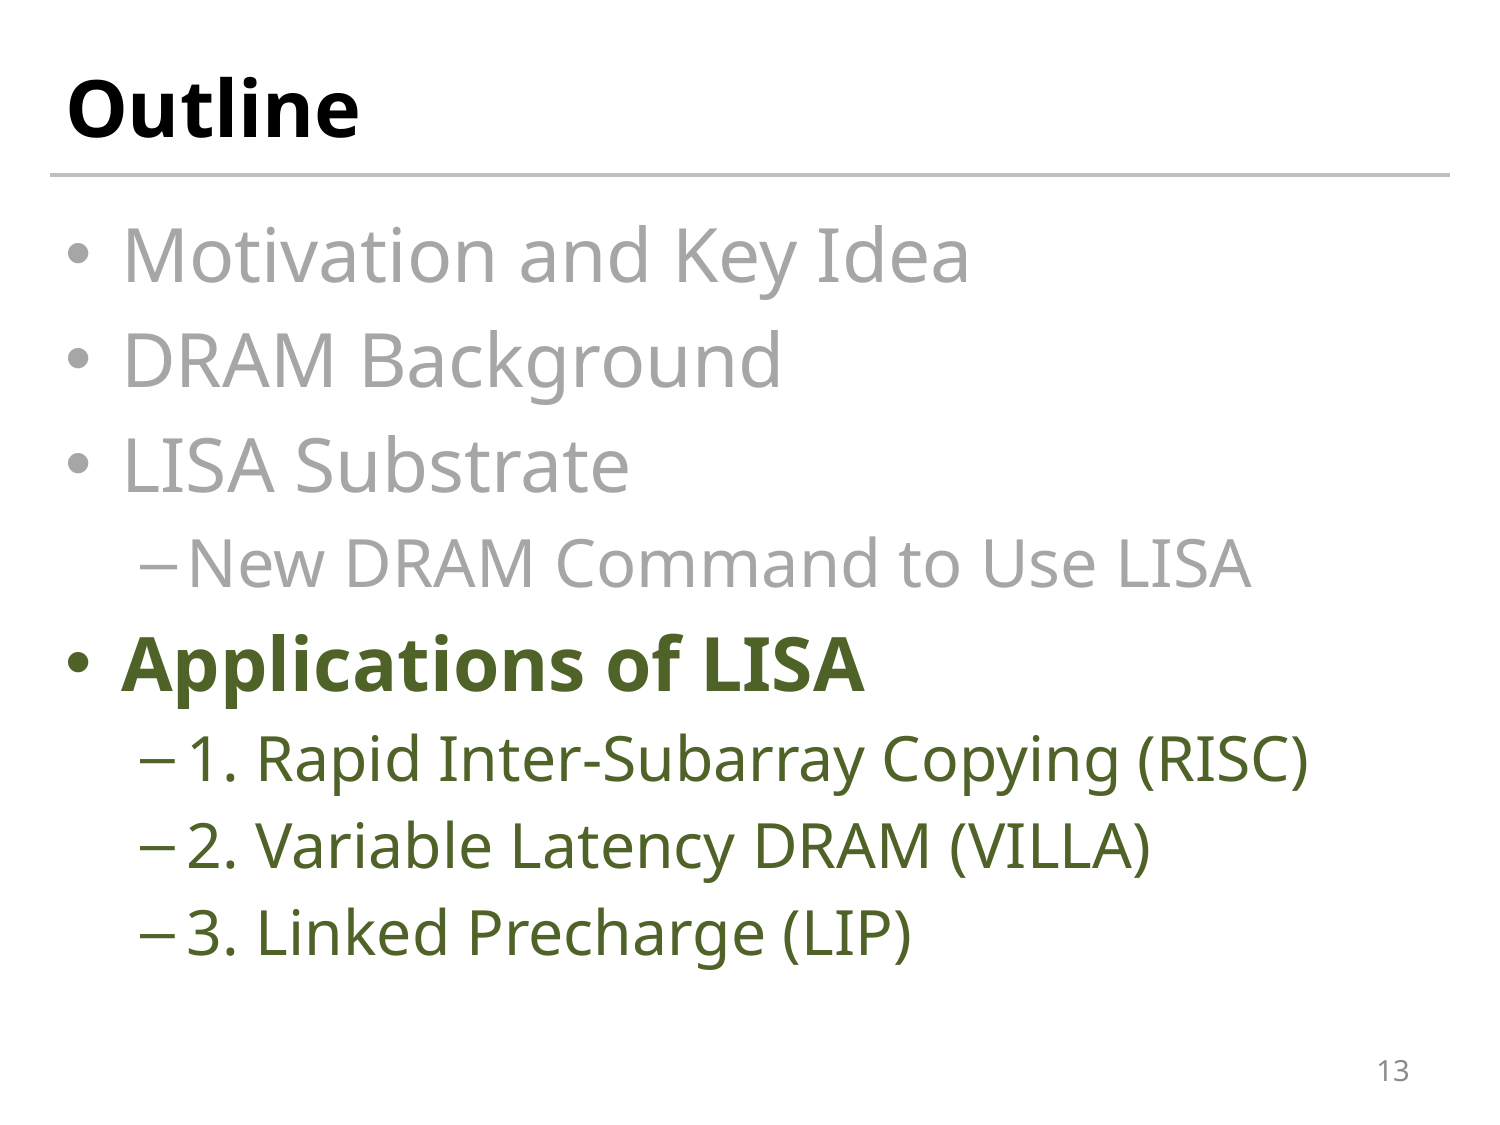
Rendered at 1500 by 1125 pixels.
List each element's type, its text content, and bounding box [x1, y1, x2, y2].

title Outline [50, 12, 1450, 200]
slide_number 13 [1074, 1042, 1425, 1103]
list Motivation and Key Idea DRAM Background LISA Substrate New DRAM Command to Use LISA Applications of LISA 1. Rapid Inter-Subarray Copying (RISC) 2. Variable Latency DRAM (VILLA) 3. Linked Precharge (LIP) [50, 200, 1450, 1075]
